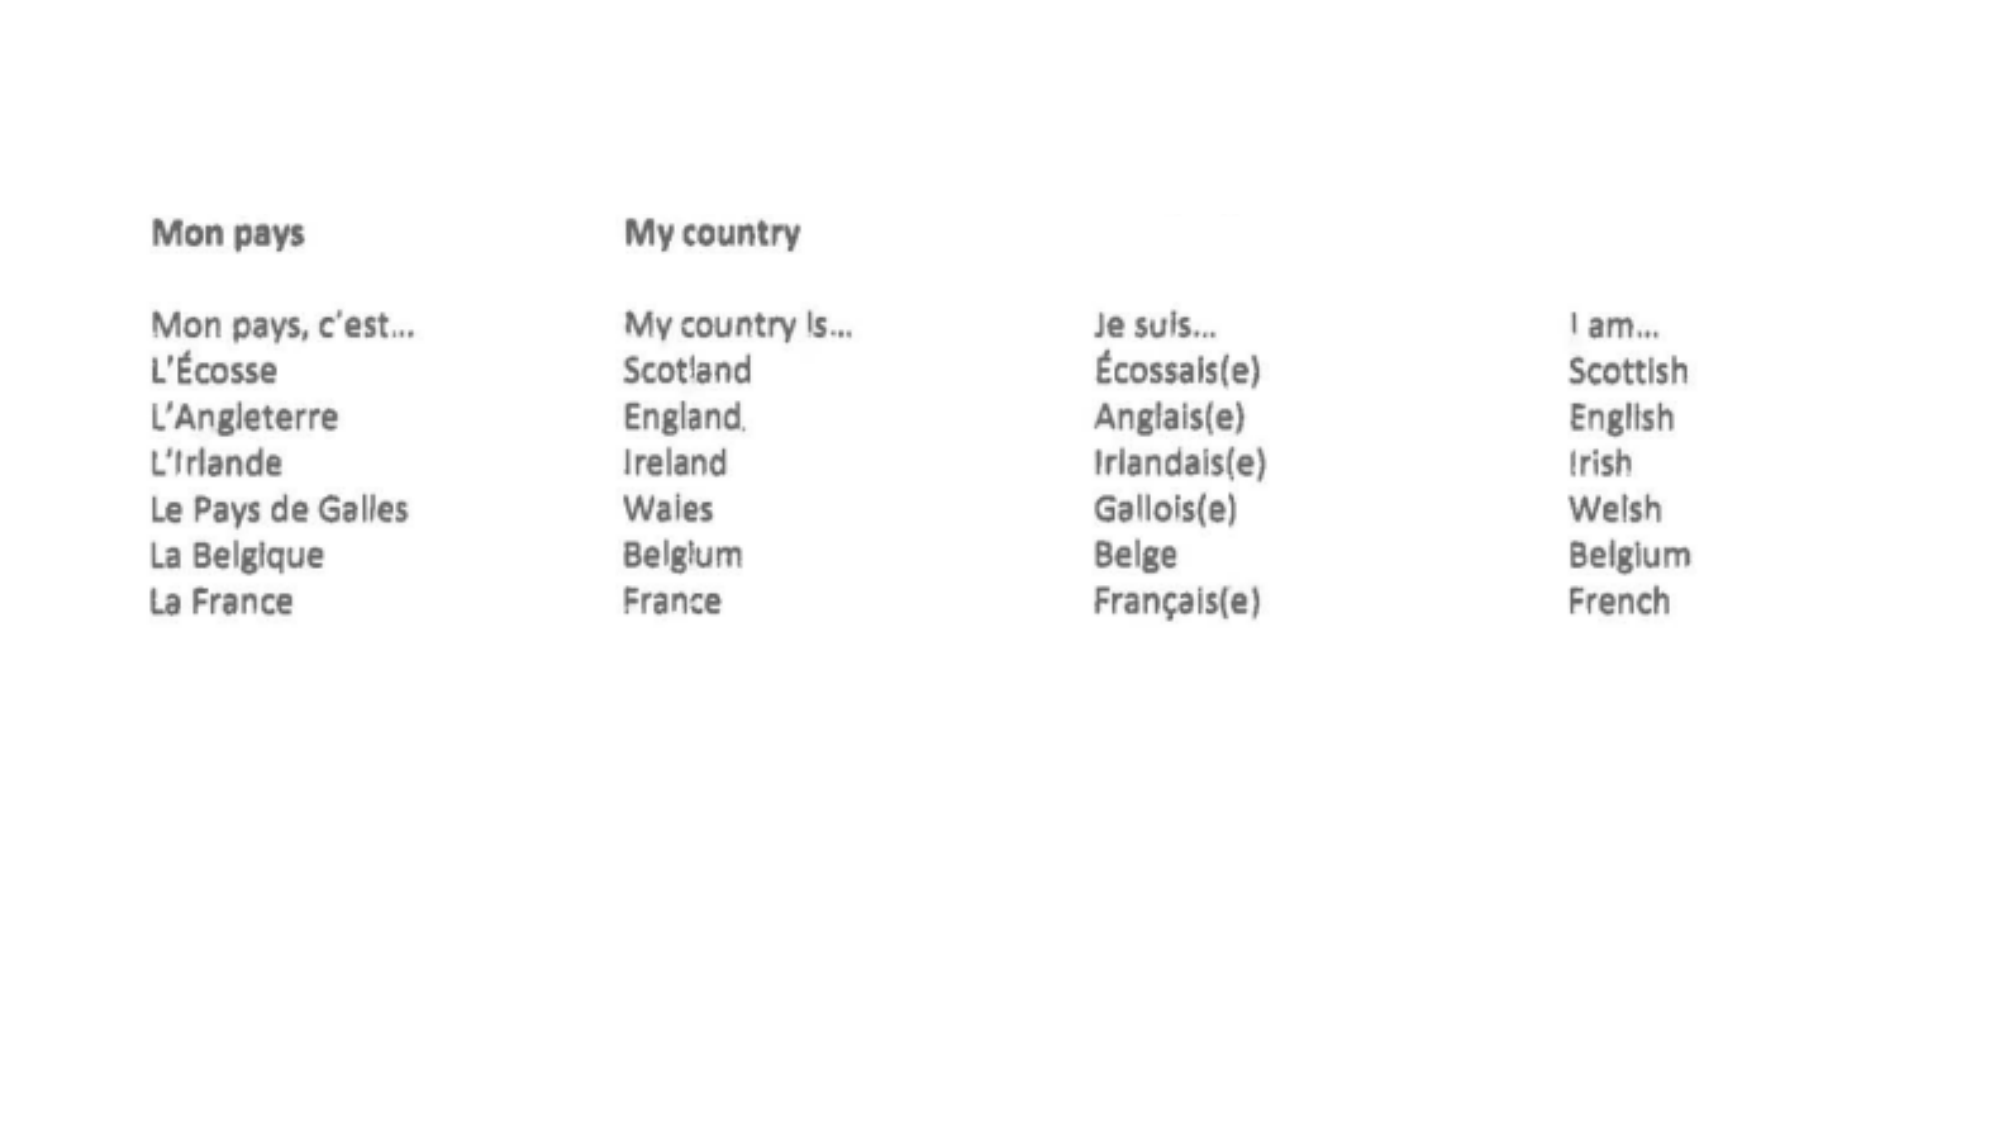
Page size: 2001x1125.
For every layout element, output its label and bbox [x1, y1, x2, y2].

picture [123, 214, 1751, 655]
